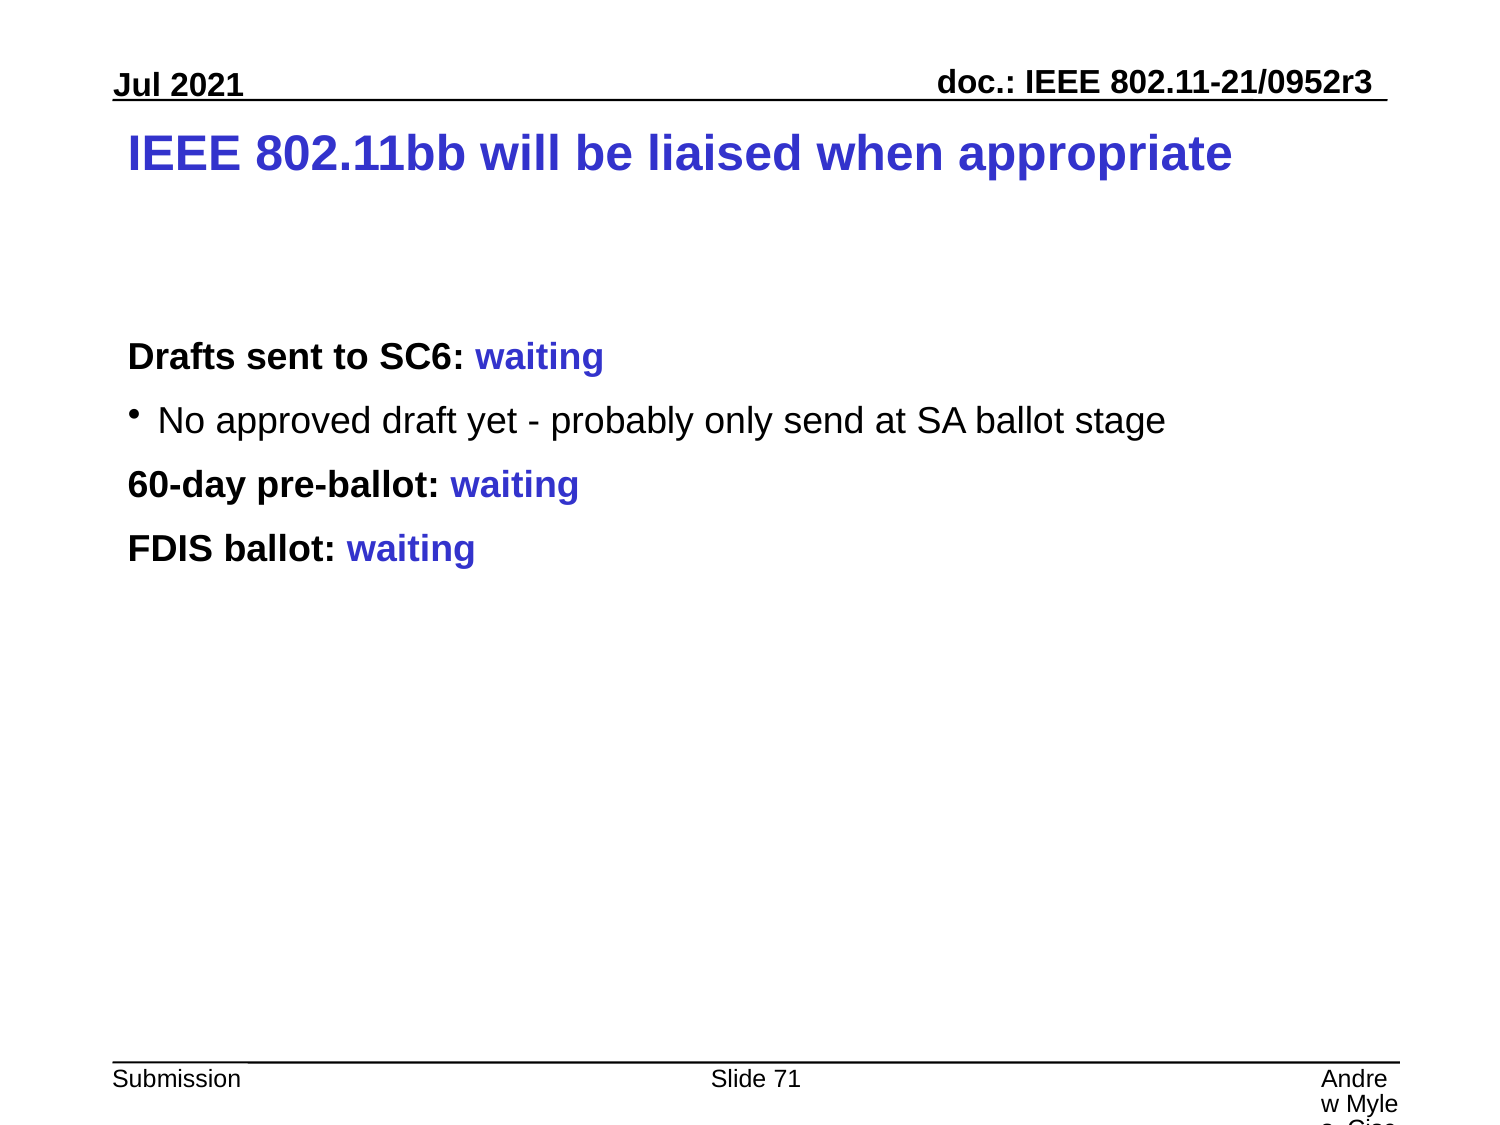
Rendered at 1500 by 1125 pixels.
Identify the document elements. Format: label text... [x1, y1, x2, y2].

list Drafts sent to SC6: waiting No approved draft yet - probably only send at SA ballot stage 60-day pre-ballot: waiting FDIS ballot: waiting [112, 324, 1388, 1000]
title IEEE 802.11bb will be liaised when appropriate [112, 112, 1388, 288]
slide_number Slide 71 [709, 1061, 803, 1093]
footer Andrew Myles, Cisco [1320, 1061, 1402, 1093]
